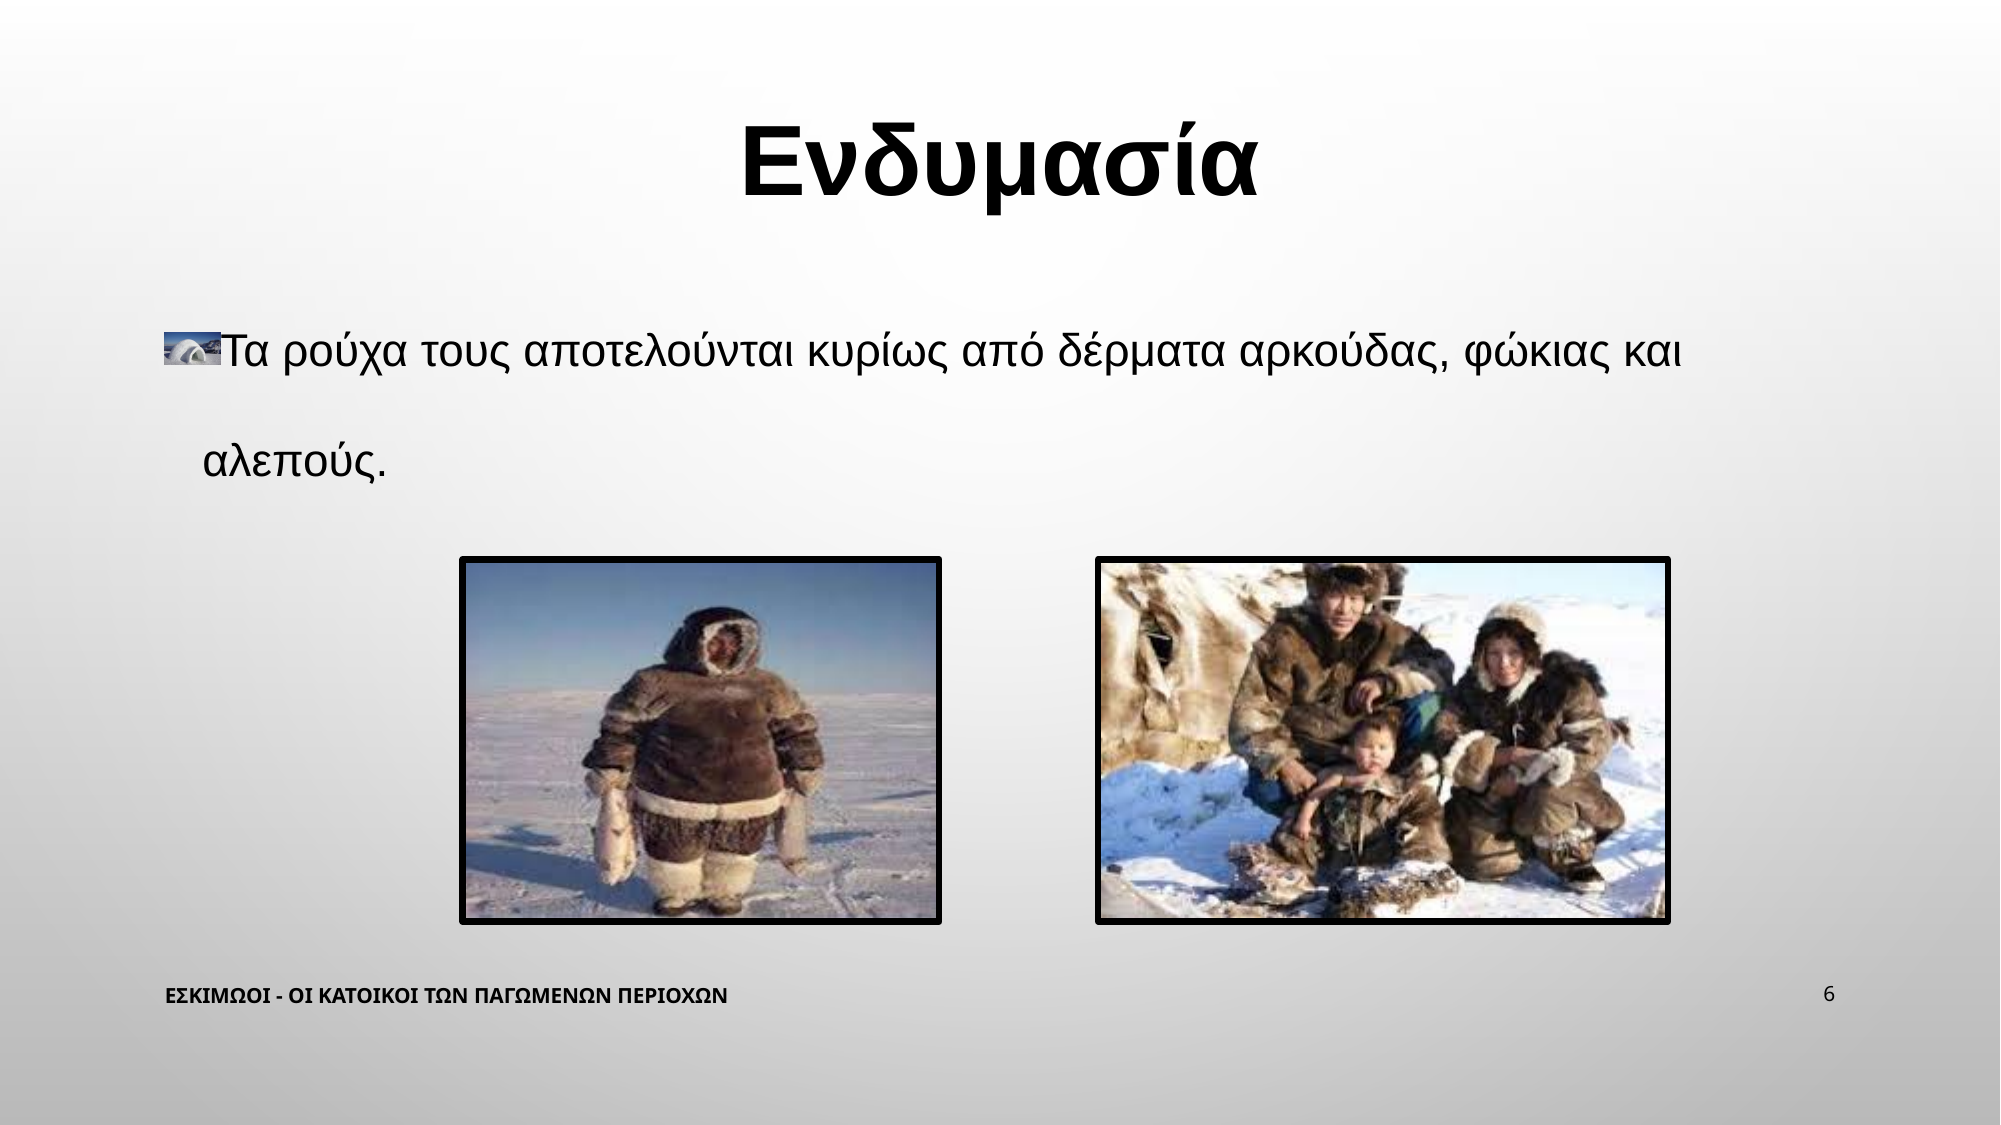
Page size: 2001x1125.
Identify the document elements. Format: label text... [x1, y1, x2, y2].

title Ενδυμασία [149, 101, 1851, 233]
picture [0, 0, 2000, 1125]
footer ΕΣΚΙΜΩΟΙ - ΟΙ ΚΑΤΟΙΚΟΙ ΤΩΝ ΠΑΓΩΜΕΝΩΝ ΠΕΡΙΟΧΩΝ [149, 965, 1245, 1025]
list Τα ρούχα τους αποτελούνται κυρίως από δέρματα αρκούδας, φώκιας και αλεπούς. [149, 258, 1851, 499]
slide_number 6 [1724, 965, 1851, 1025]
